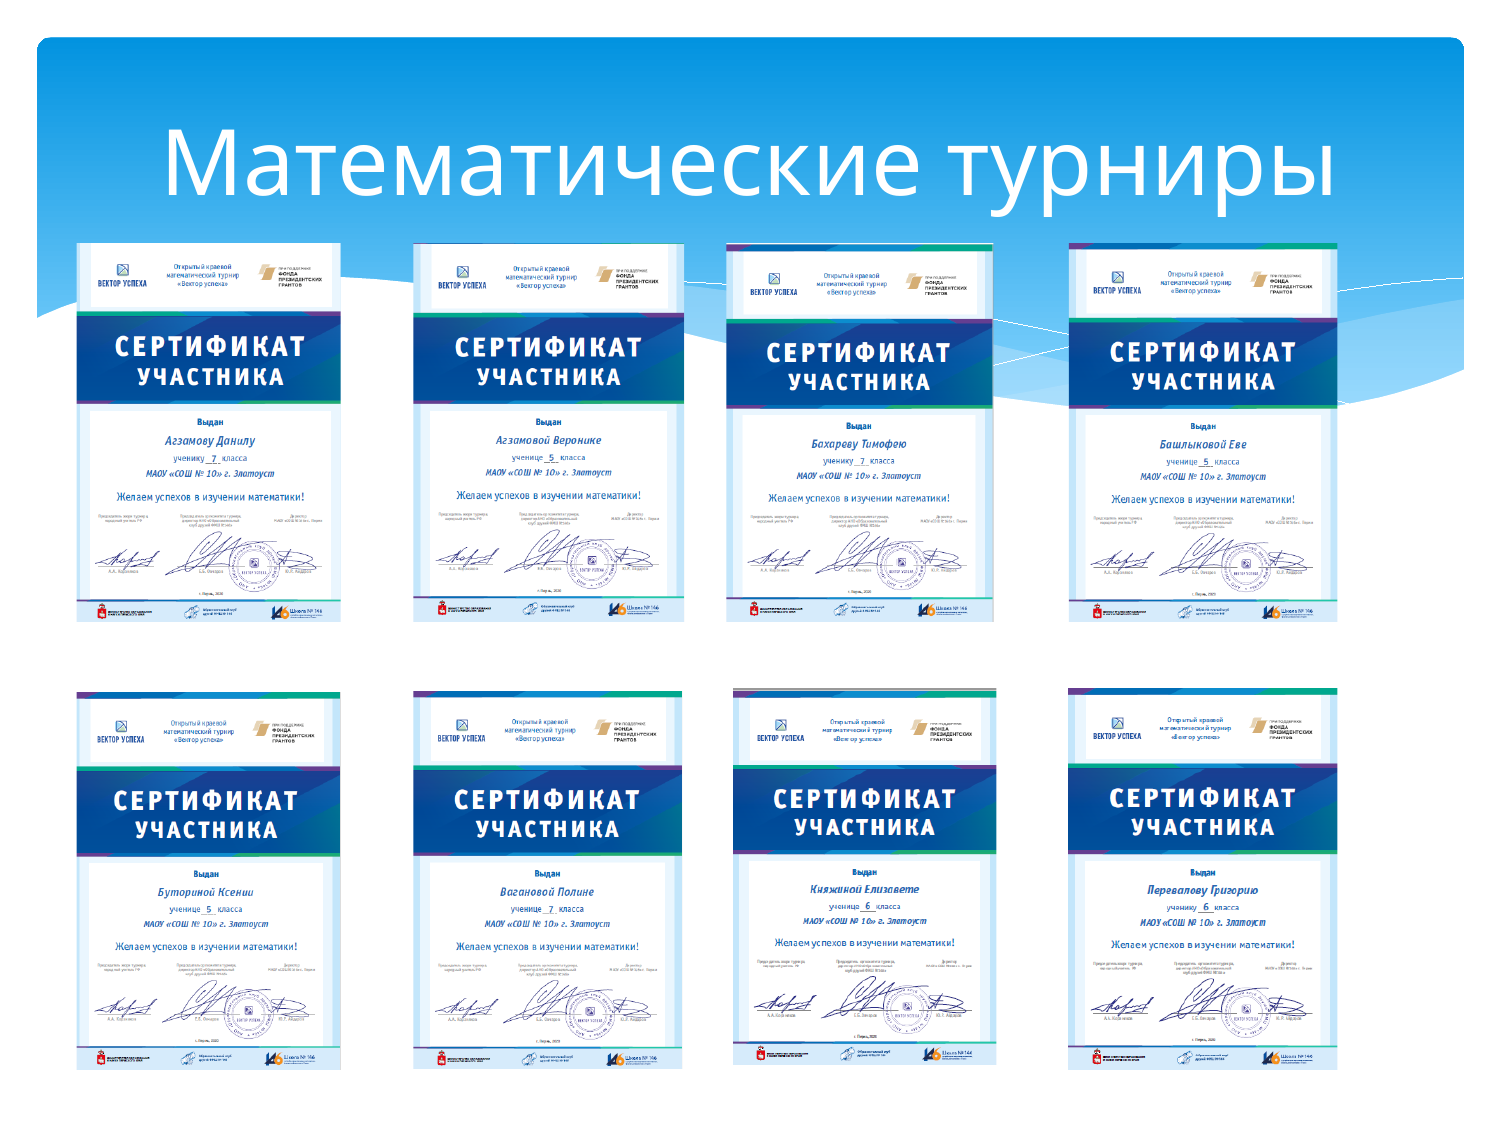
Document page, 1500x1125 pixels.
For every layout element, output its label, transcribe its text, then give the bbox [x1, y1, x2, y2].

picture [413, 690, 683, 1069]
picture [1067, 688, 1338, 1070]
picture [413, 243, 685, 622]
picture [76, 243, 341, 622]
picture [732, 688, 997, 1065]
picture [726, 243, 994, 622]
title Математические турниры [75, 55, 1425, 261]
picture [1068, 243, 1338, 622]
picture [76, 692, 341, 1070]
